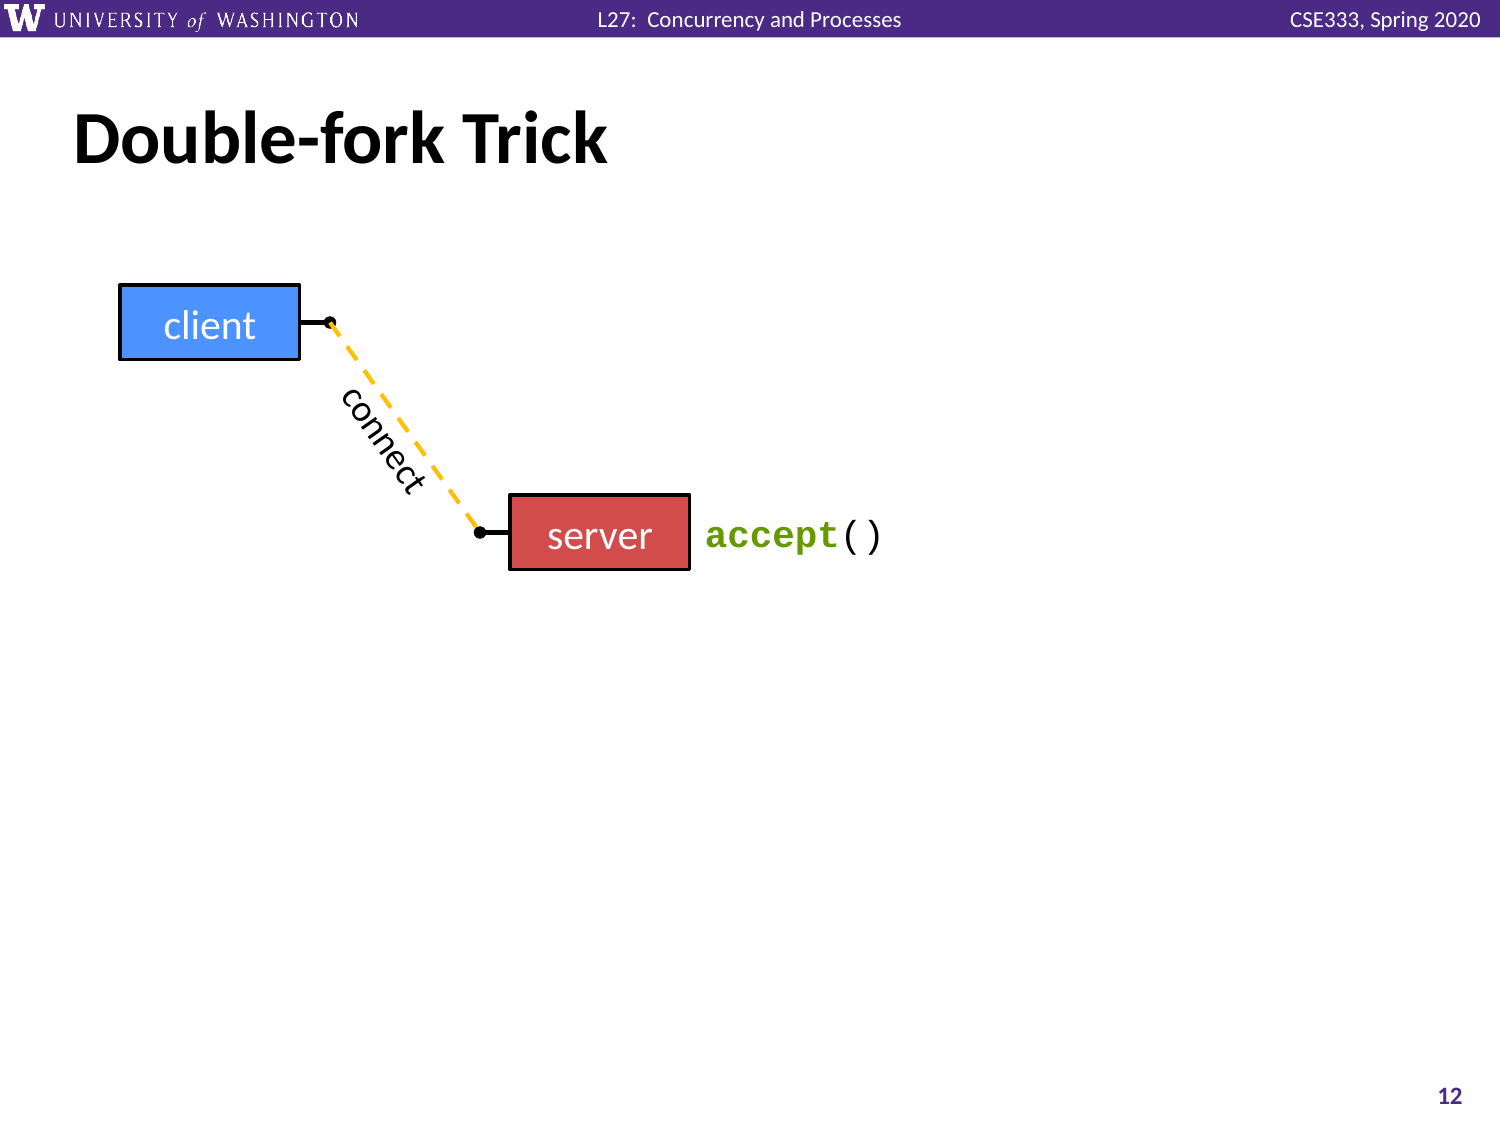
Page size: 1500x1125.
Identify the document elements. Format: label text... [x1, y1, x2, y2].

picture [4, 4, 358, 32]
slide_number 12 [1400, 1065, 1500, 1125]
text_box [329, 317, 481, 559]
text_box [479, 494, 691, 571]
title Double-fork Trick [58, 71, 1438, 197]
text_box accept() [695, 502, 1290, 563]
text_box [119, 284, 331, 361]
